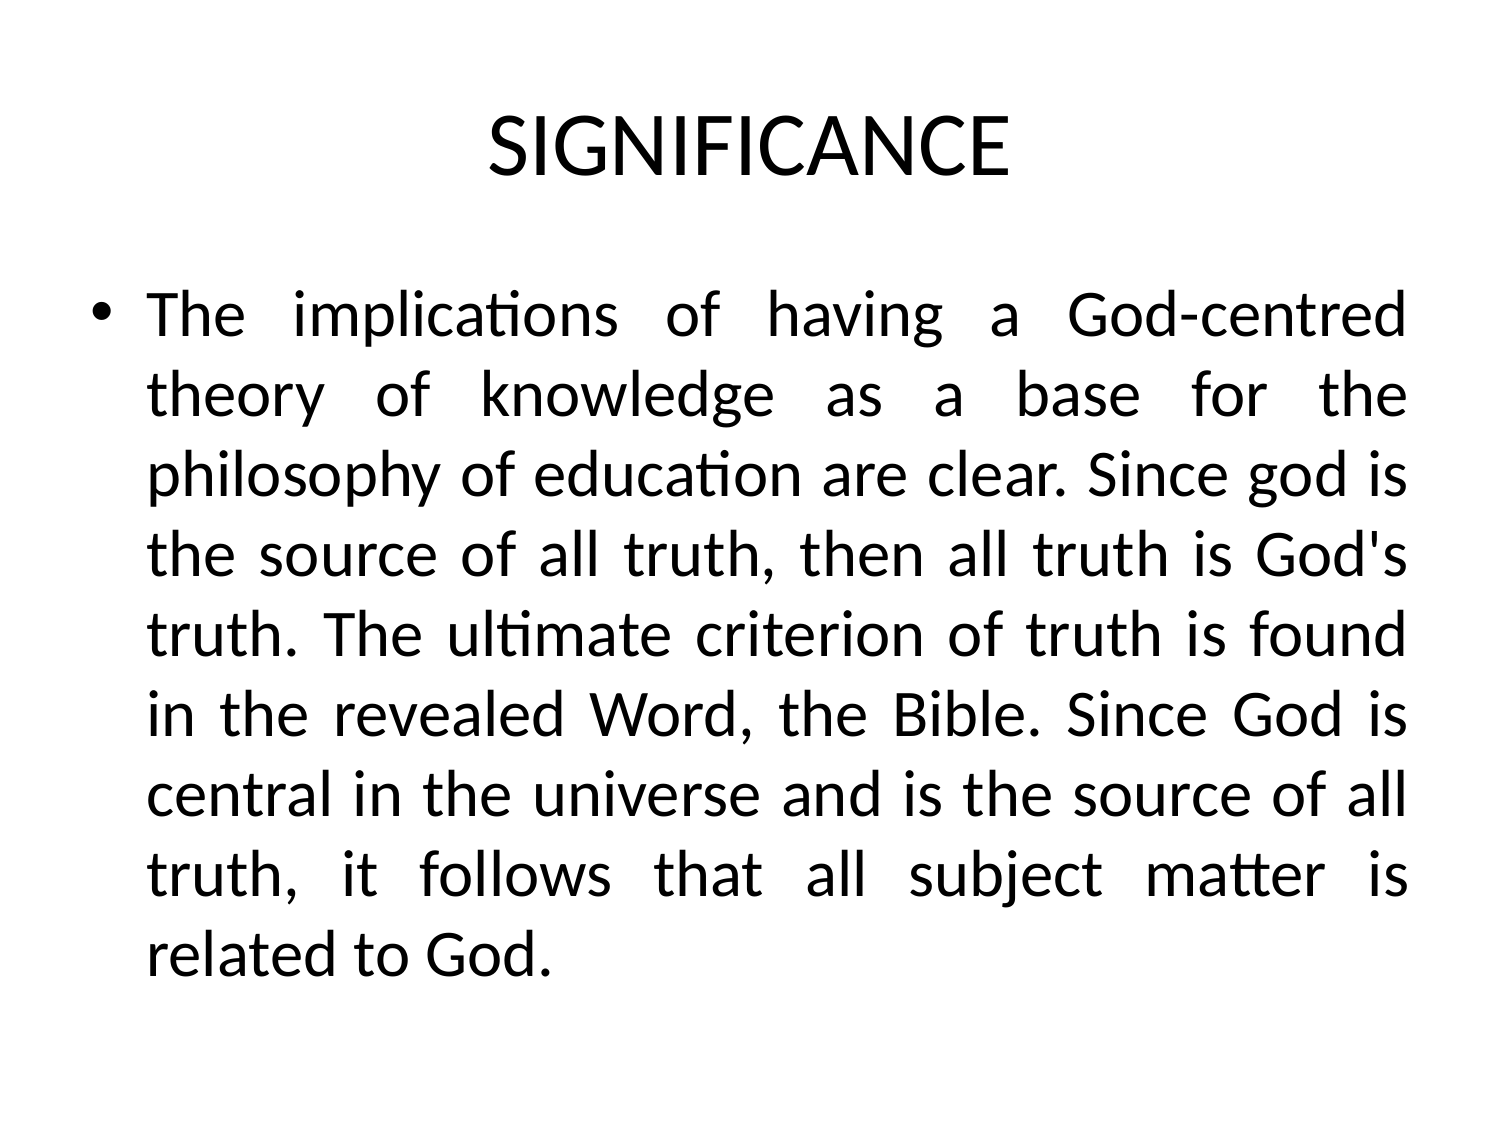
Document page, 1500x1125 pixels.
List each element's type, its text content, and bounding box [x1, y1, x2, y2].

list The implications of having a God-centred theory of knowledge as a base for the philosophy of education are clear. Since god is the source of all truth, then all truth is God's truth. The ultimate criterion of truth is found in the revealed Word, the Bible. Since God is central in the universe and is the source of all truth, it follows that all subject matter is related to God. [75, 262, 1425, 1005]
title SIGNIFICANCE [75, 45, 1425, 233]
